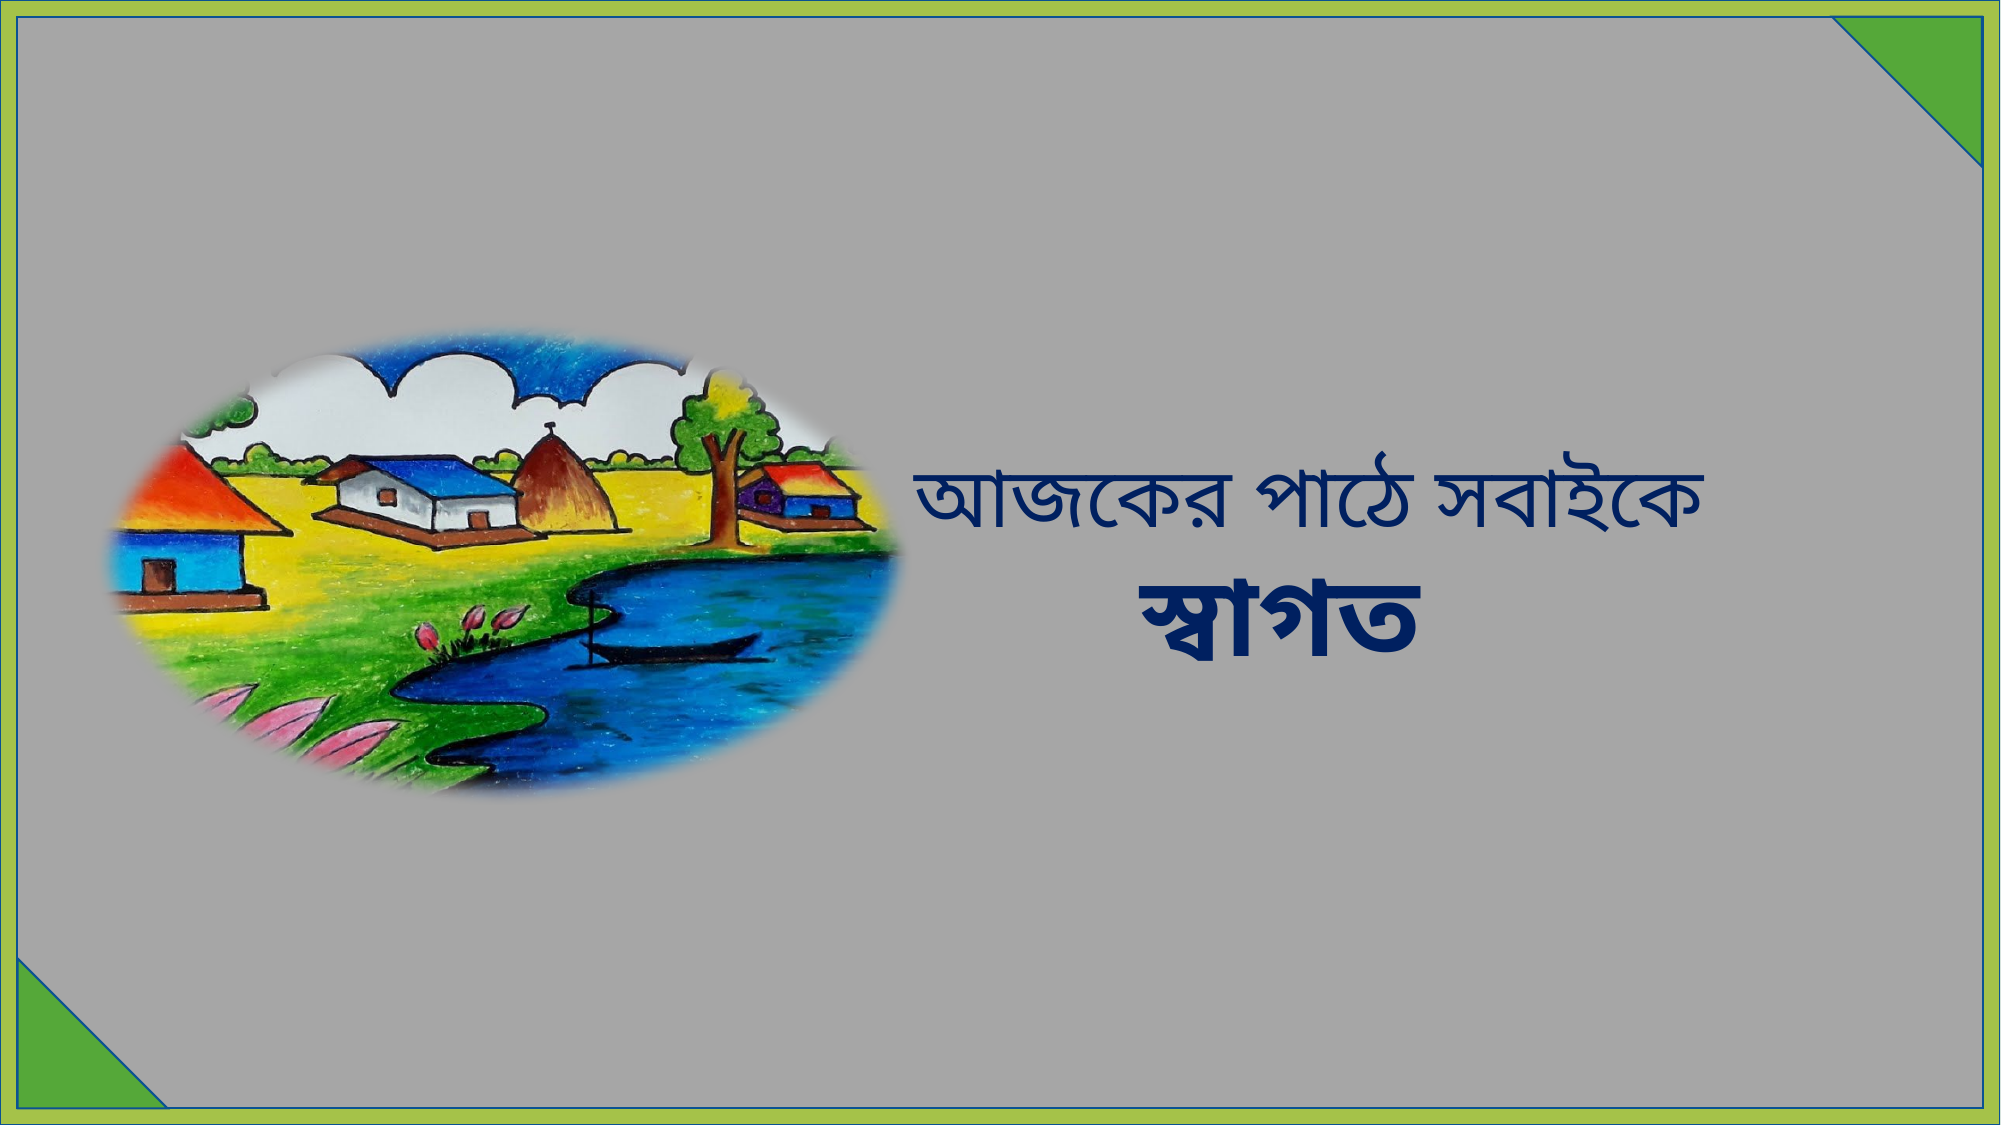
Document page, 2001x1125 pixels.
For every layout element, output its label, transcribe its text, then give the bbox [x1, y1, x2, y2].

text_box আজকের পাঠে সবাইকে স্বাগত [914, 436, 1746, 686]
picture [93, 319, 914, 806]
